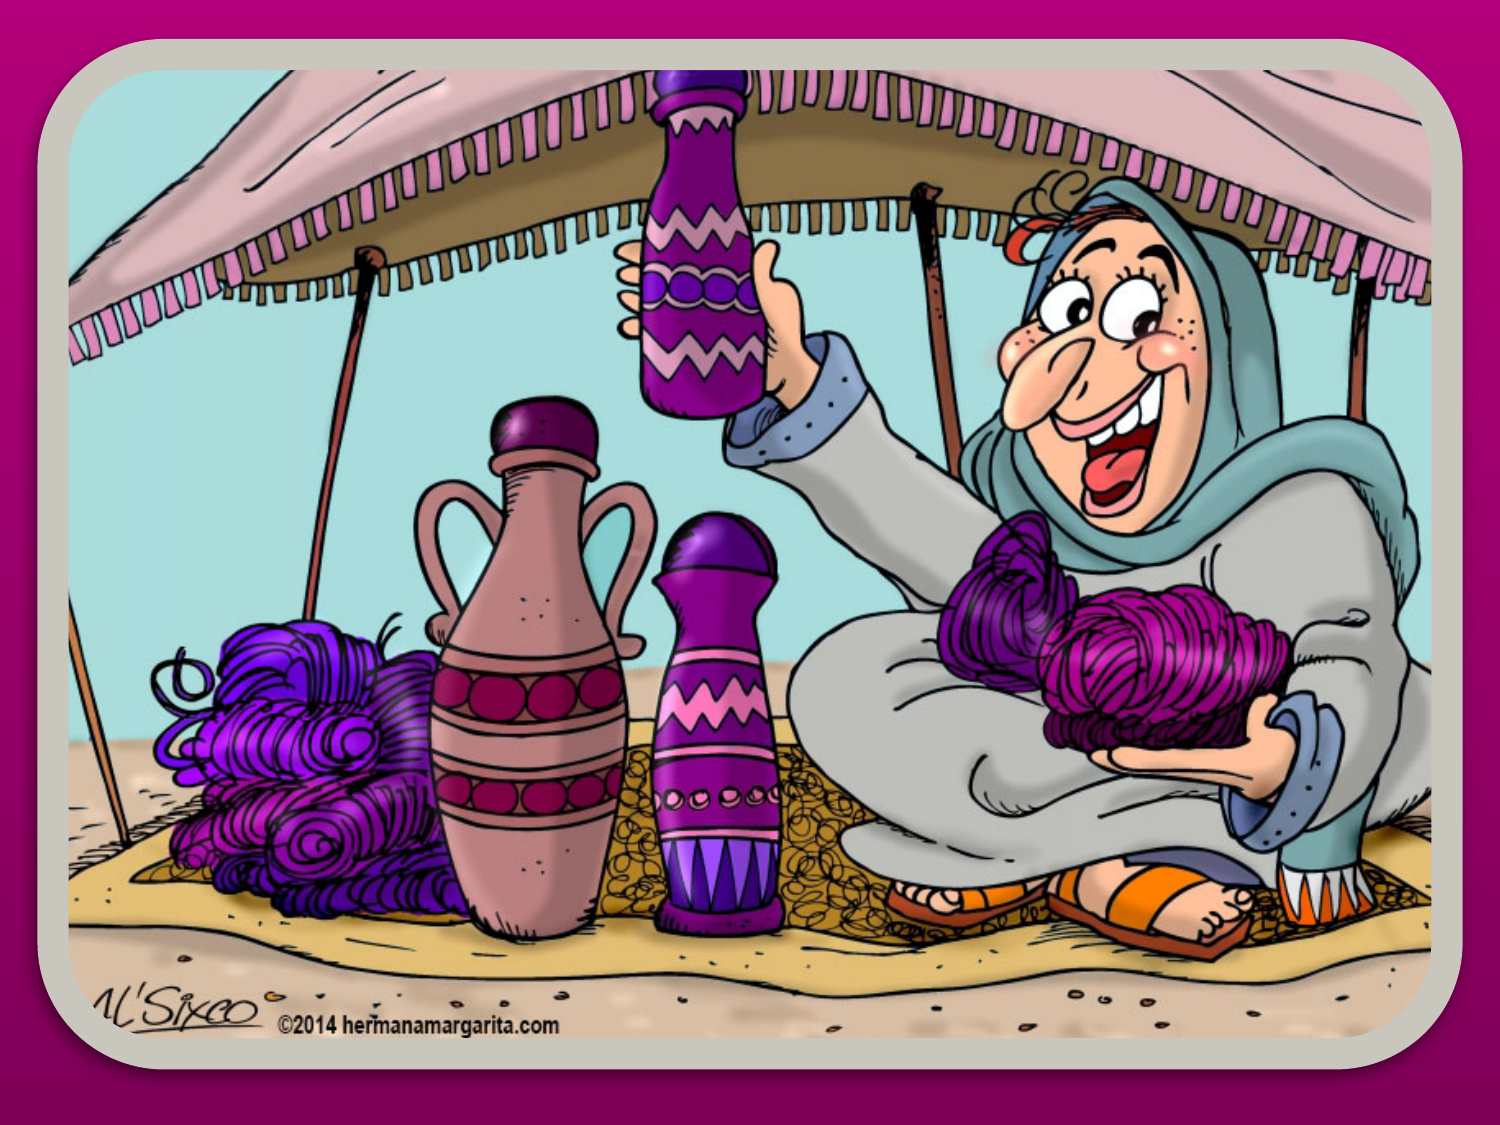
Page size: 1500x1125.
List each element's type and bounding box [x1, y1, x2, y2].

picture [52, 54, 1448, 1055]
